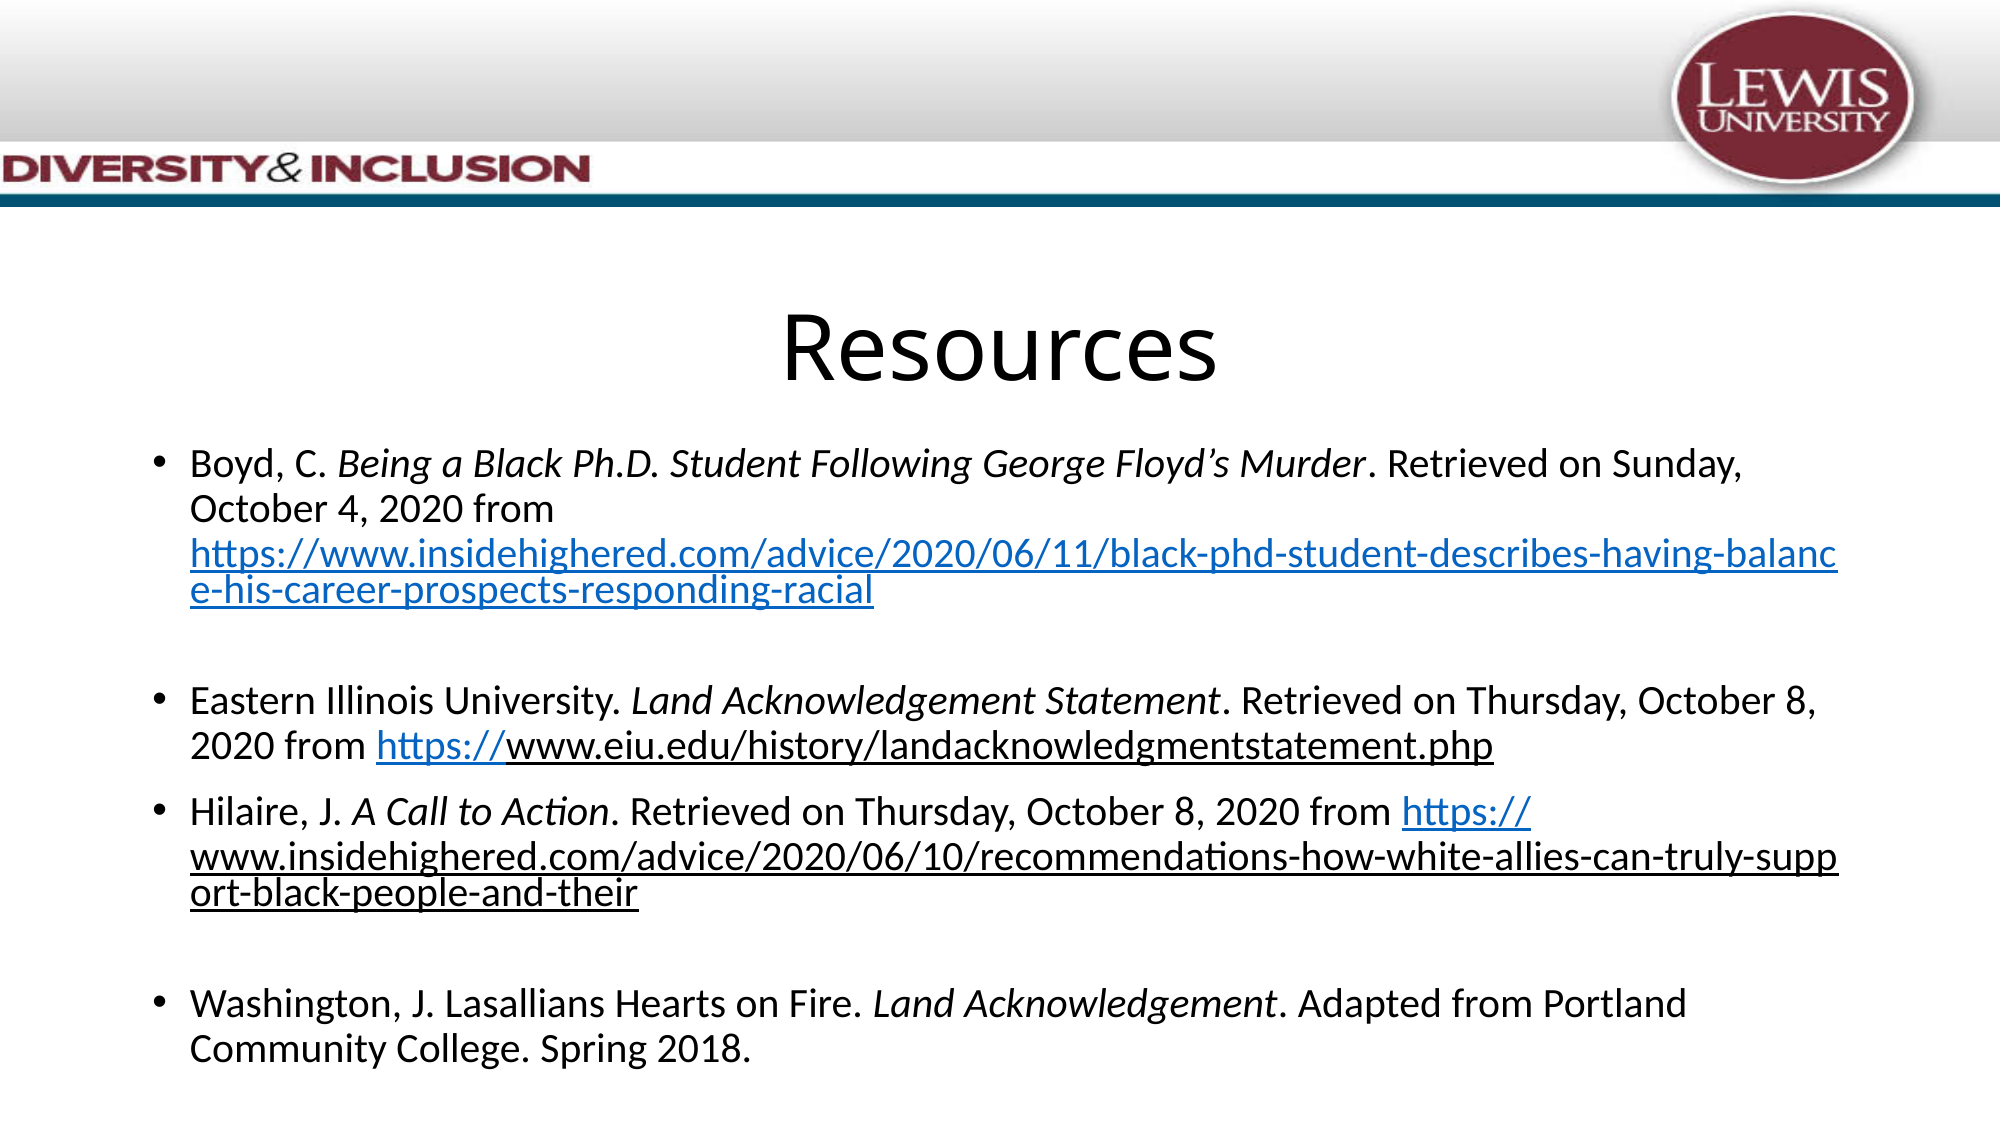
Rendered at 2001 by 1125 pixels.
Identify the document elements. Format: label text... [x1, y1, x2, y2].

picture [0, 0, 2000, 195]
title Resources [137, 241, 1863, 433]
list Boyd, C. Being a Black Ph.D. Student Following George Floyd’s Murder. Retrieved on Sunday, October 4, 2020 from https://www.insidehighered.com/advice/2020/06/11/black-phd-student-describes-having-balance-his-career-prospects-responding-racial Eastern Illinois University. Land Acknowledgement Statement. Retrieved on Thursday, October 8, 2020 from https://www.eiu.edu/history/landacknowledgmentstatement.php Hilaire, J. A Call to Action. Retrieved on Thursday, October 8, 2020 from https://www.insidehighered.com/advice/2020/06/10/recommendations-how-white-allies-can-truly-support-black-people-and-their Washington, J. Lasallians Hearts on Fire. Land Acknowledgement. Adapted from Portland Community College. Spring 2018. [137, 433, 1863, 1080]
